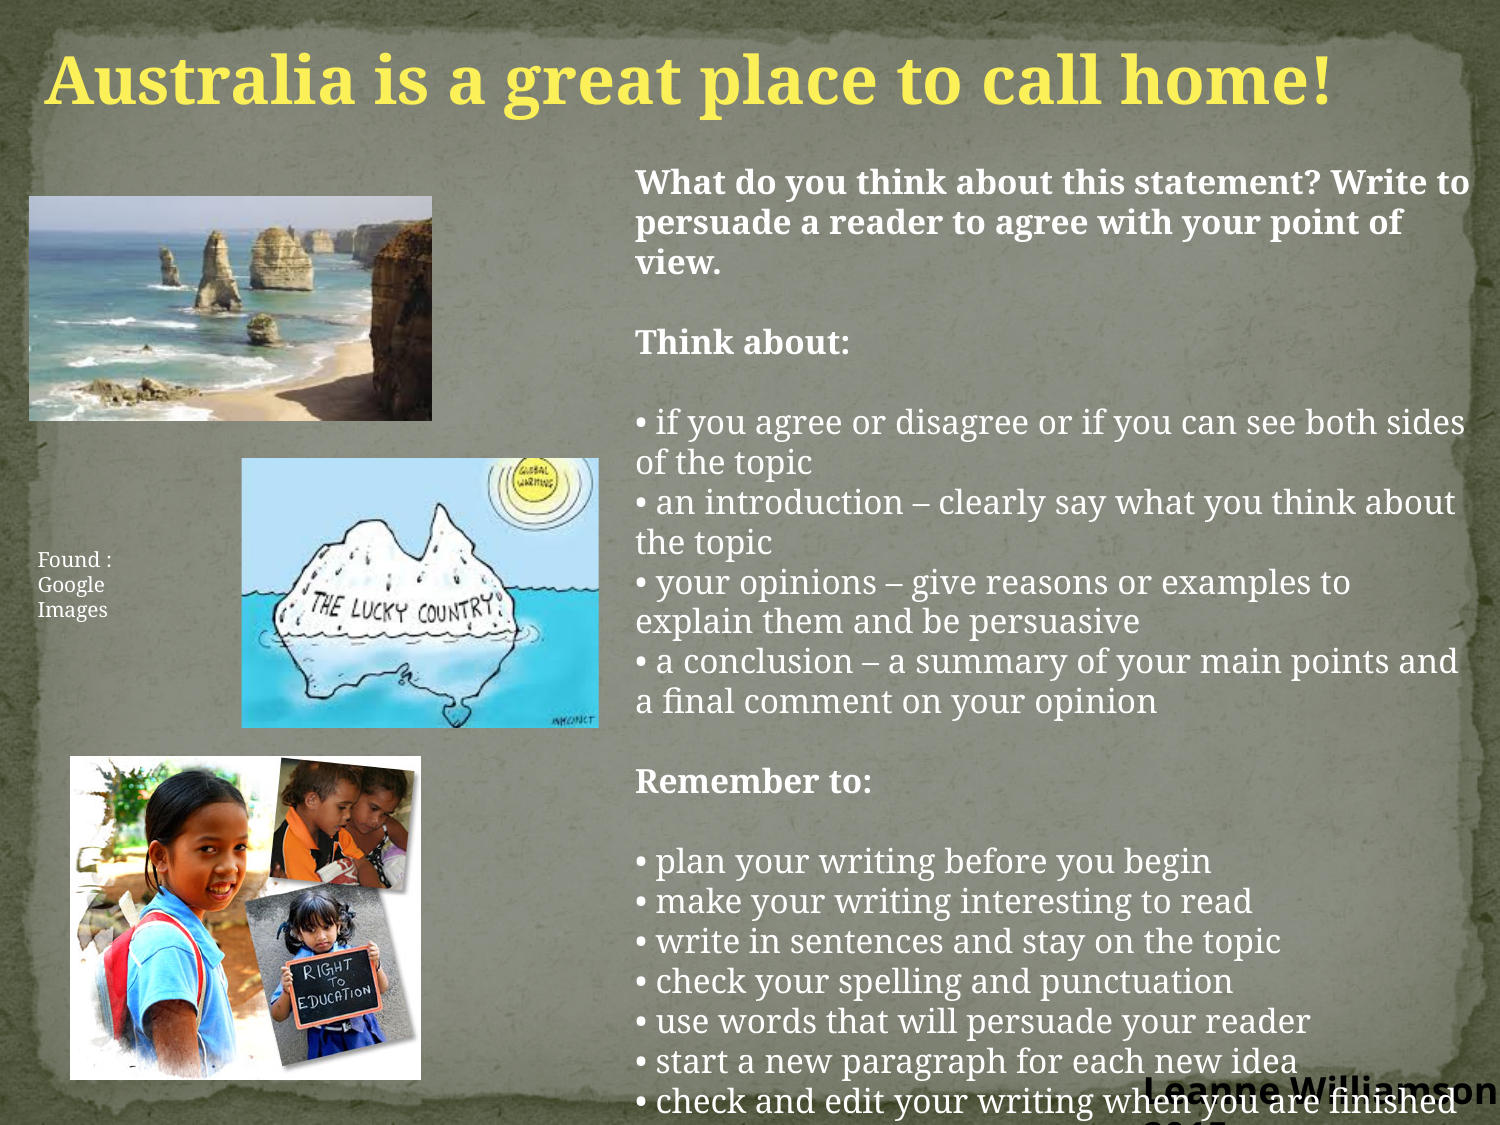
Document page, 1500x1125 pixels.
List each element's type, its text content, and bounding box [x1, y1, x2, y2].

picture [29, 196, 432, 421]
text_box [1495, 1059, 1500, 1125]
text_box Found : Google Images [22, 538, 192, 629]
picture [241, 458, 599, 728]
picture [70, 756, 421, 1080]
text_box What do you think about this statement? Write to persuade a reader to agree with your point of view. Think about: • if you agree or disagree or if you can see both sides of the topic • an introduction – clearly say what you think about the topic • your opinions – give reasons or examples to explain them and be persuasive • a conclusion – a summary of your main points and a final comment on your opinion Remember to: • plan your writing before you begin • make your writing interesting to read • write in sentences and stay on the topic • check your spelling and punctuation • use words that will persuade your reader • start a new paragraph for each new idea • check and edit your writing when you are finished [620, 154, 1495, 1125]
text_box Australia is a great place to call home! [29, 30, 1400, 126]
